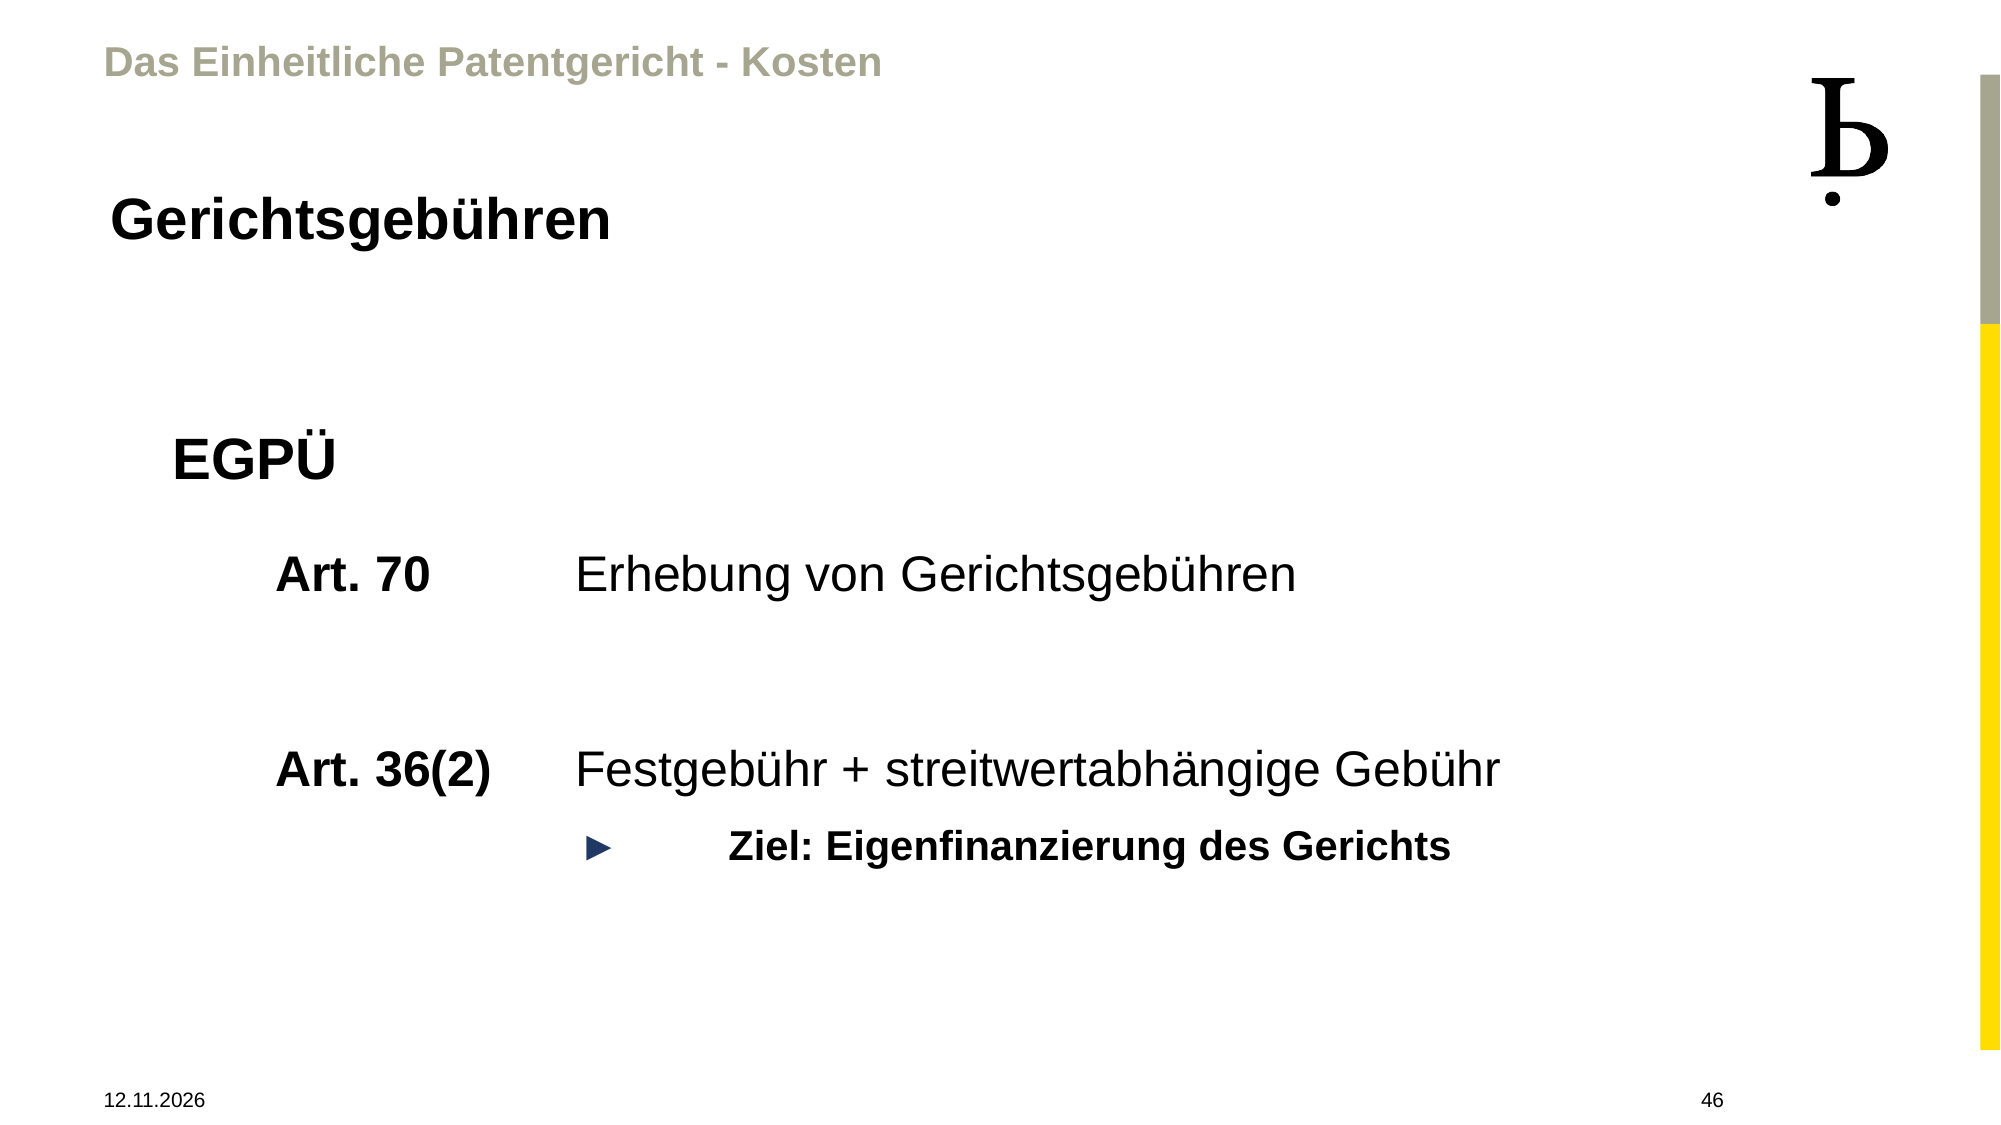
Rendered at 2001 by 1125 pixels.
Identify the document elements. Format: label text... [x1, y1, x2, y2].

slide_number 46 [1581, 1059, 1739, 1120]
list Das Einheitliche Patentgericht - Kosten [88, 41, 1671, 135]
list EGPÜ Art. 70 Erhebung von Gerichtsgebühren Art. 36(2) Festgebühr + streitwertabhängige Gebühr ► Ziel: Eigenfinanzierung des Gerichts [75, 413, 1794, 1090]
picture [1811, 78, 1888, 206]
list Gerichtsgebühren [95, 174, 1678, 332]
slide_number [88, 1059, 252, 1120]
